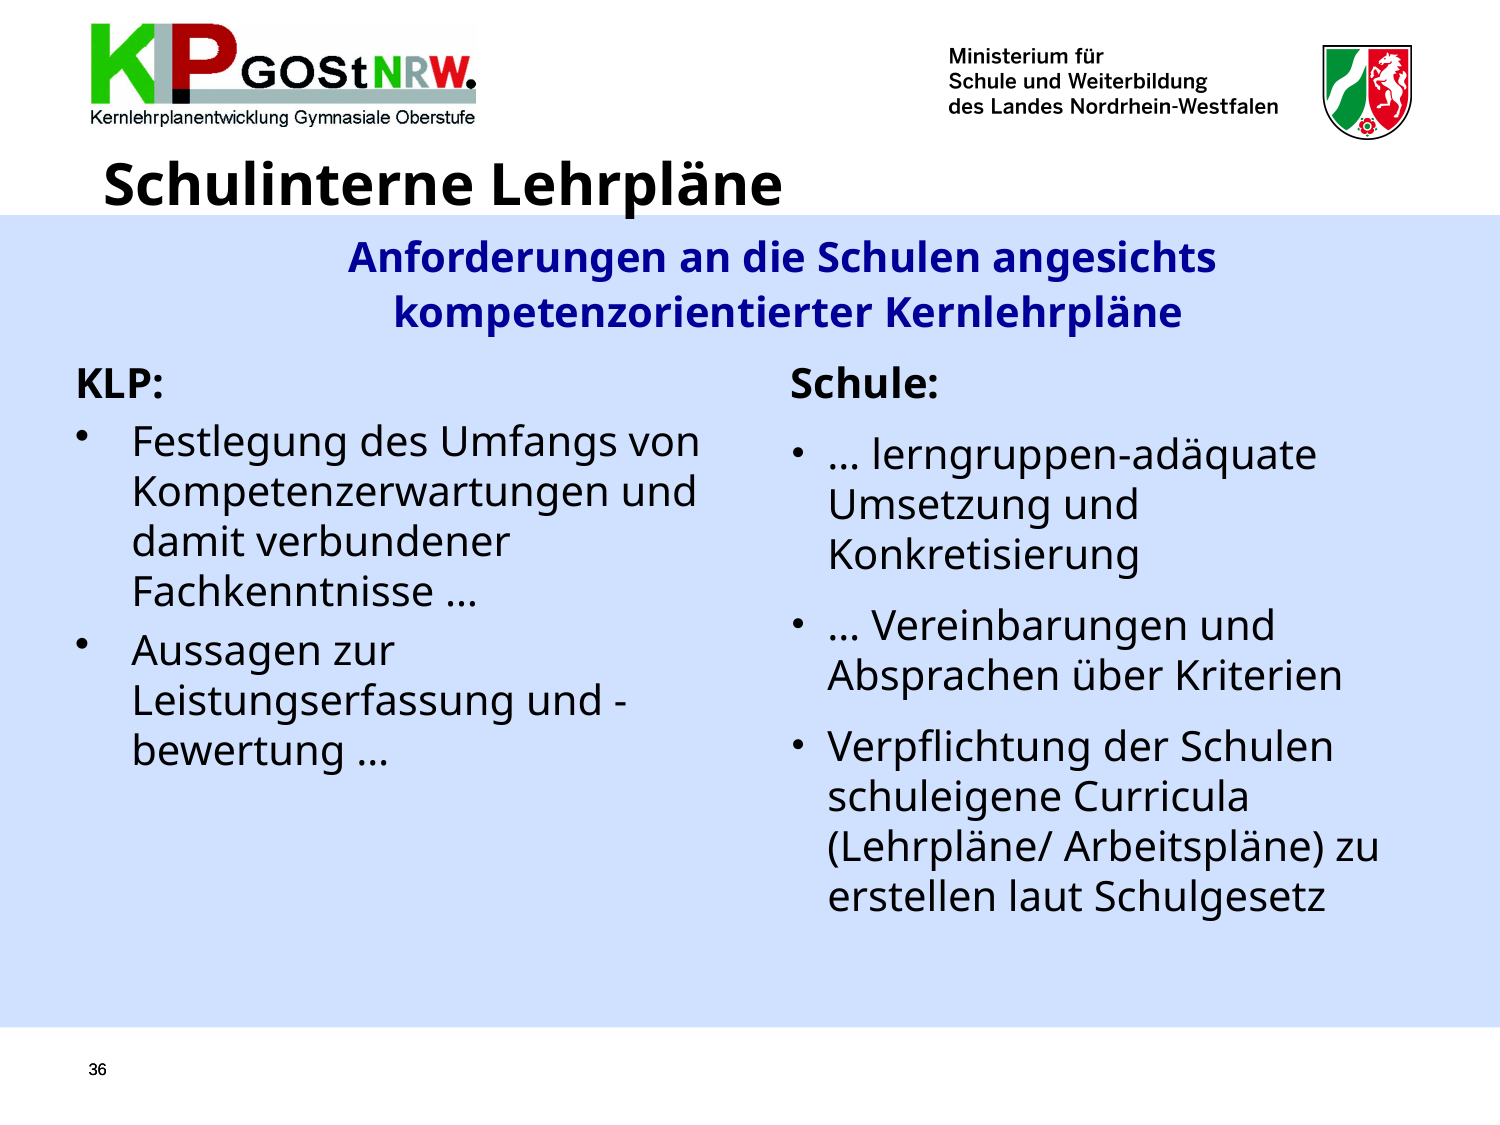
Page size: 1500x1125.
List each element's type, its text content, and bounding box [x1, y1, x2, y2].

picture [949, 45, 1412, 140]
text_box Anforderungen an die Schulen angesichts kompetenzorientierter Kernlehrpläne [64, 205, 1447, 1002]
list Schule: … lerngruppen-adäquate Umsetzung und Konkretisierung … Vereinbarungen und Absprachen über Kriterien Verpflichtung der Schulen schuleigene Curricula (Lehrpläne/ Arbeitspläne) zu erstellen laut Schulgesetz [761, 356, 1425, 1005]
slide_number 36 [88, 1058, 136, 1115]
picture [90, 23, 477, 127]
list KLP: Festlegung des Umfangs von Kompetenzerwartungen und damit verbundener Fachkenntnisse … Aussagen zur Leistungserfassung und -bewertung … [75, 356, 738, 1005]
text_box Schulinterne Lehrpläne [88, 140, 1447, 225]
